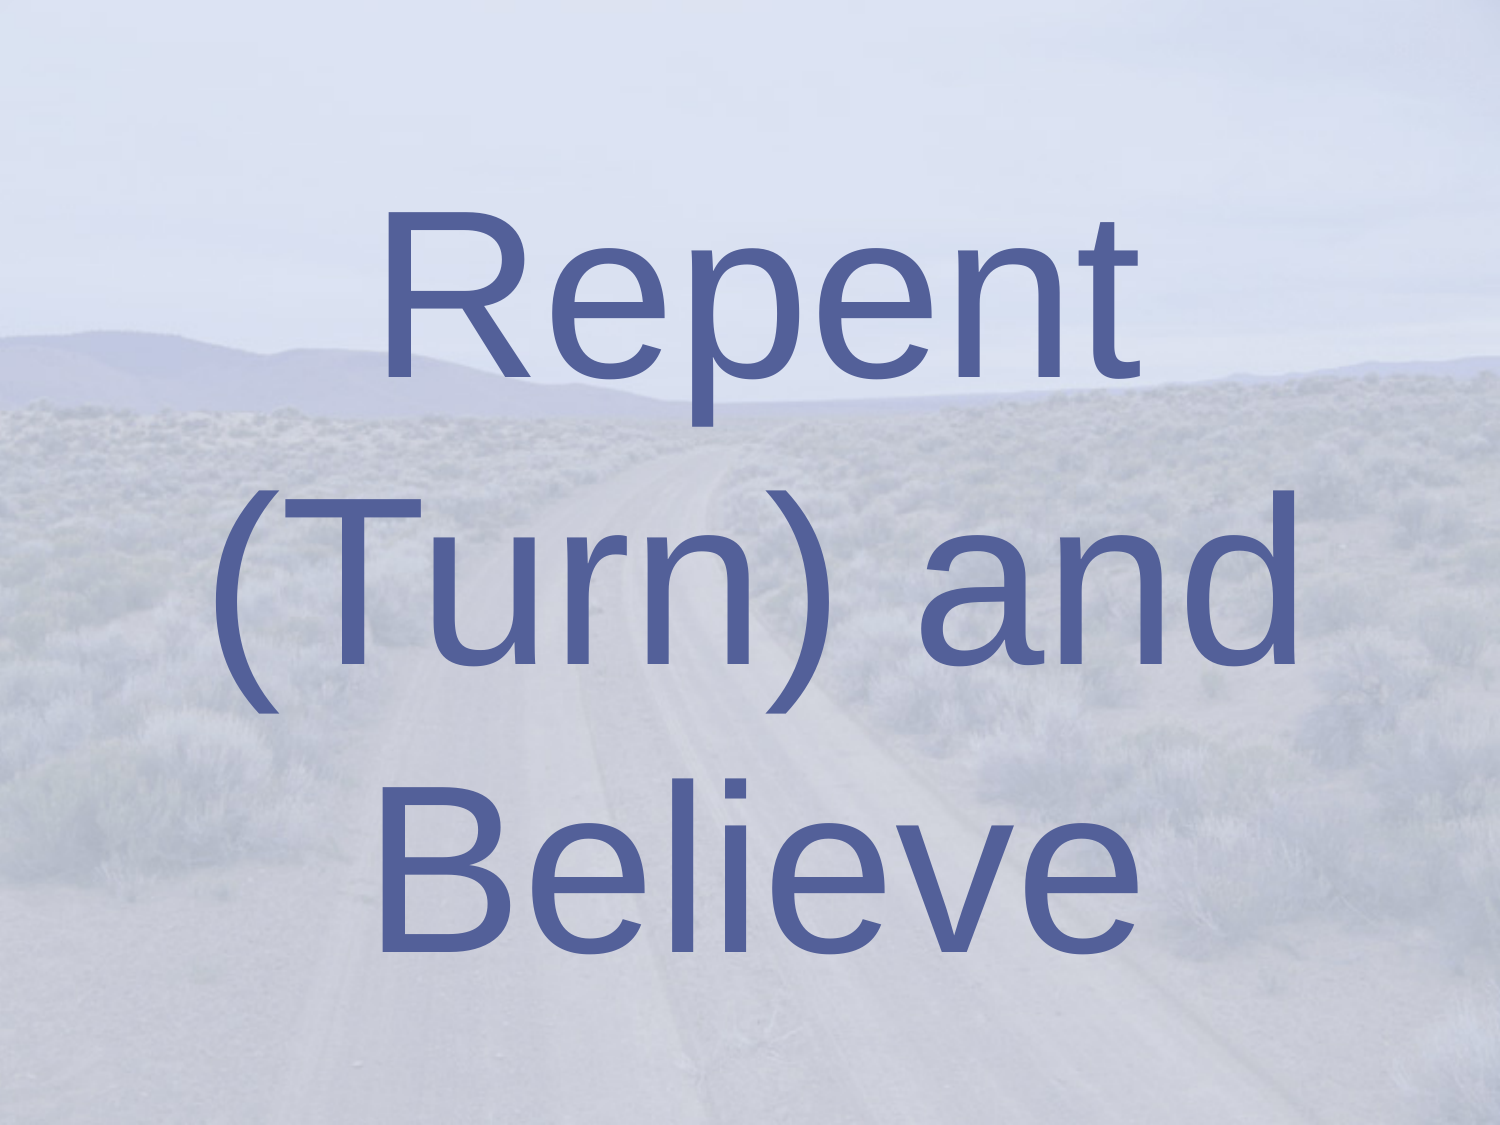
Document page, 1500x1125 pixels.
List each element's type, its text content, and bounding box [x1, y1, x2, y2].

picture [0, 0, 1500, 1125]
title Repent (Turn) and Believe [99, 112, 1413, 1026]
